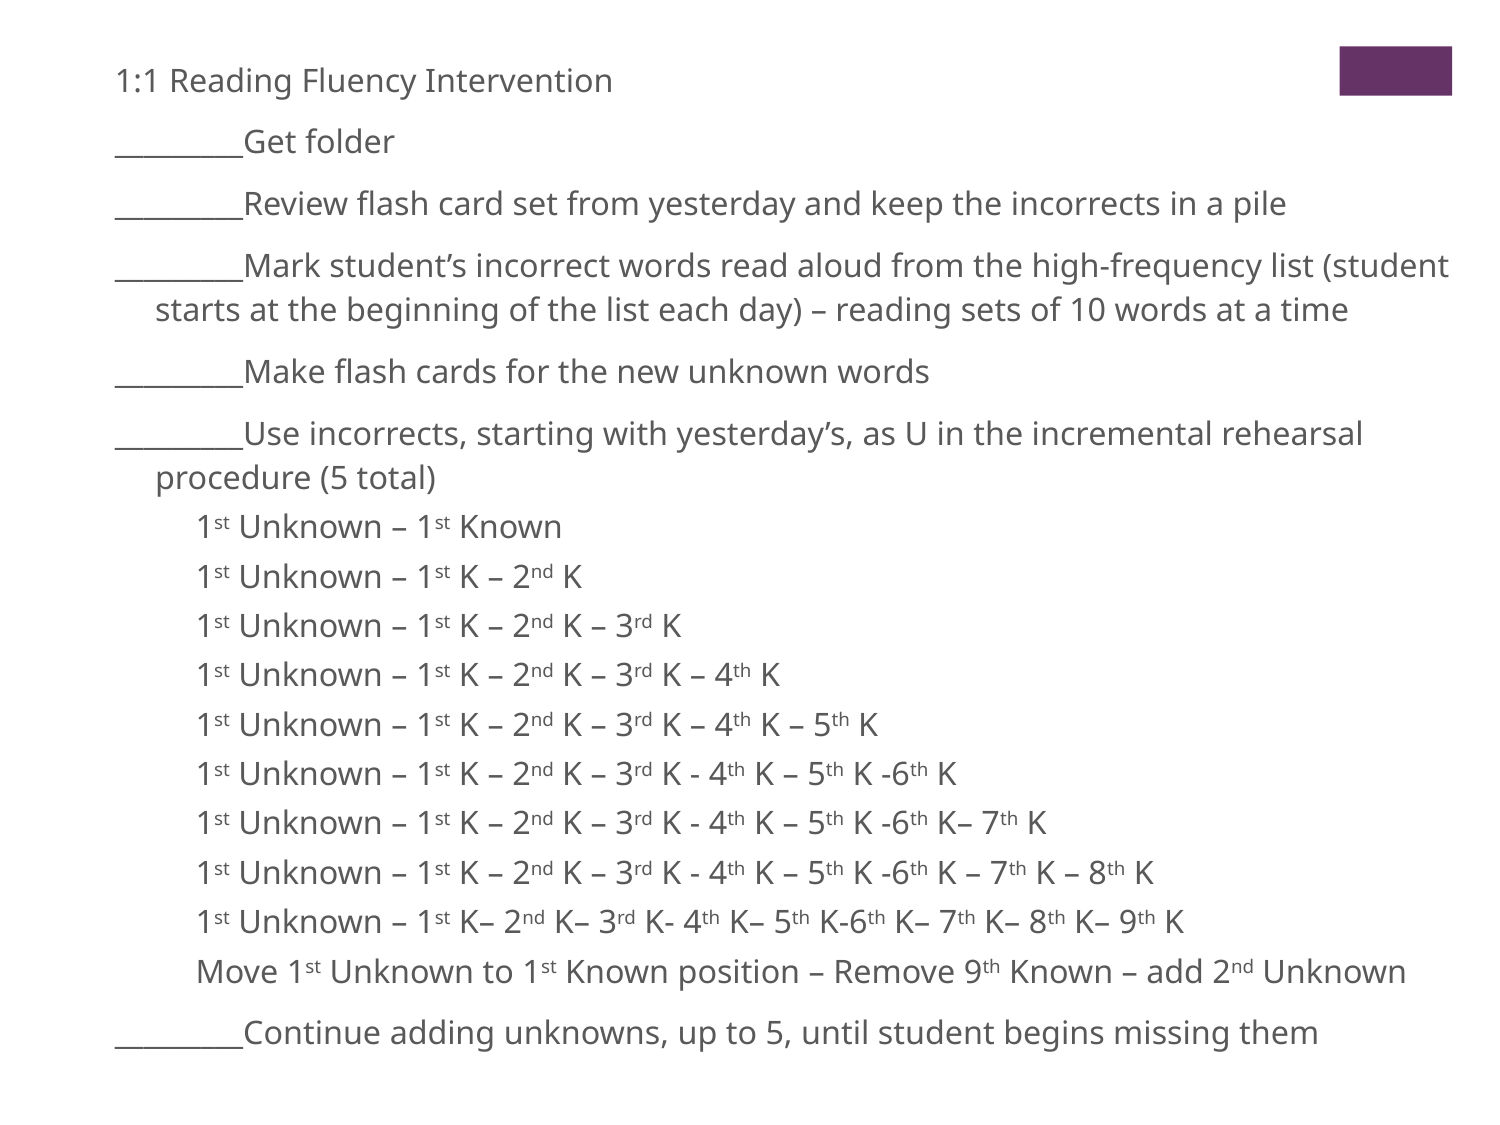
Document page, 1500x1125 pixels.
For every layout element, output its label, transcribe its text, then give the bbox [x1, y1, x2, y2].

list 1:1 Reading Fluency Intervention _________Get folder _________Review flash card set from yesterday and keep the incorrects in a pile _________Mark student’s incorrect words read aloud from the high-frequency list (student starts at the beginning of the list each day) – reading sets of 10 words at a time _________Make flash cards for the new unknown words _________Use incorrects, starting with yesterday’s, as U in the incremental rehearsal procedure (5 total) 1st Unknown – 1st Known 1st Unknown – 1st K – 2nd K 1st Unknown – 1st K – 2nd K – 3rd K 1st Unknown – 1st K – 2nd K – 3rd K – 4th K 1st Unknown – 1st K – 2nd K – 3rd K – 4th K – 5th K 1st Unknown – 1st K – 2nd K – 3rd K - 4th K – 5th K -6th K 1st Unknown – 1st K – 2nd K – 3rd K - 4th K – 5th K -6th K– 7th K 1st Unknown – 1st K – 2nd K – 3rd K - 4th K – 5th K -6th K – 7th K – 8th K 1st Unknown – 1st K– 2nd K– 3rd K- 4th K– 5th K-6th K– 7th K– 8th K– 9th K Move 1st Unknown to 1st Known position – Remove 9th Known – add 2nd Unknown _________Continue adding unknowns, up to 5, until student begins missing them [99, 49, 1500, 1076]
